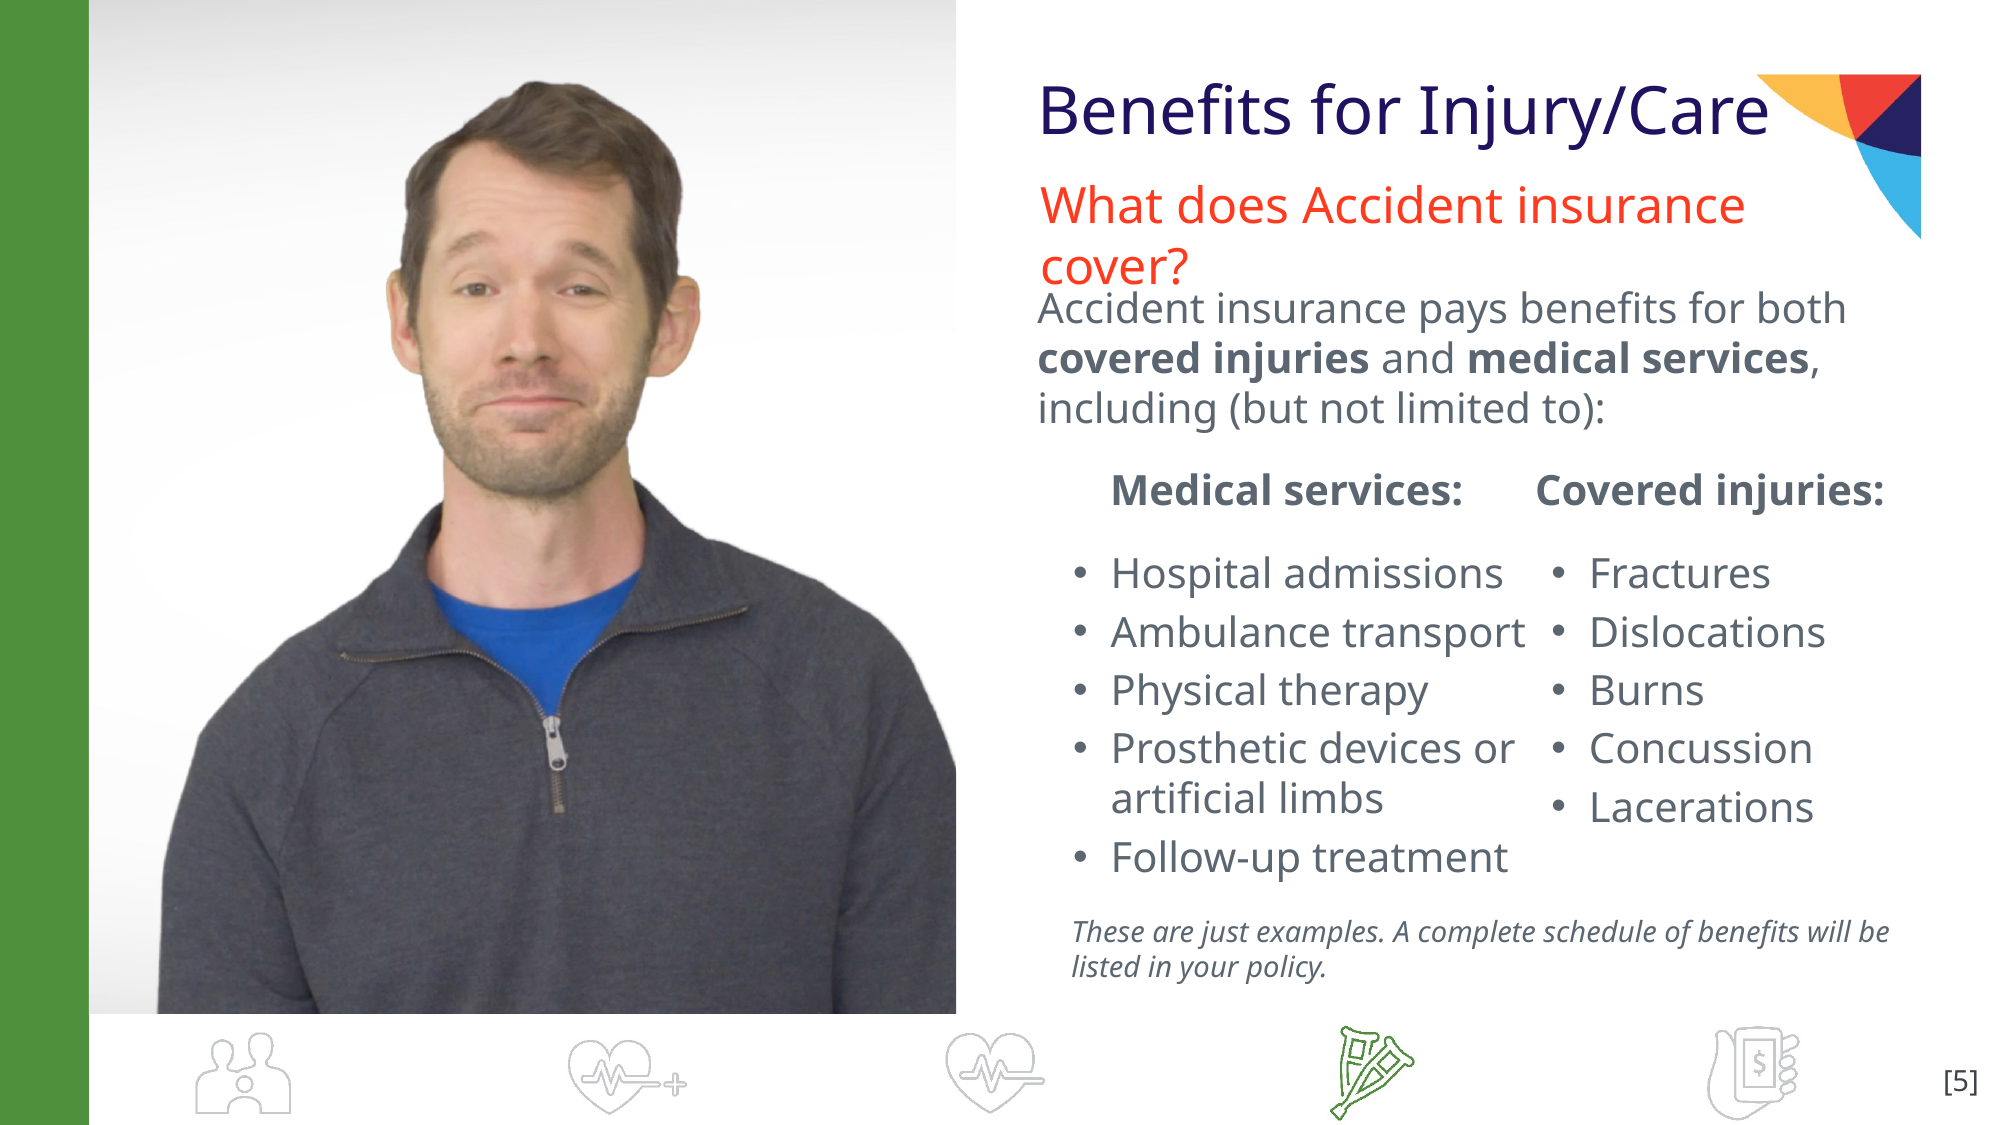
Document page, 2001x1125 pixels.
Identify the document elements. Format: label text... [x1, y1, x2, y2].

text_box Medical services: [1110, 464, 1466, 542]
text_box What does Accident insurance cover? [1040, 173, 1891, 276]
list Accident insurance pays benefits for both covered injuries and medical services, including (but not limited to): [1037, 281, 1863, 442]
title Benefits for Injury/Care [1037, 76, 1863, 202]
text_box Covered injuries: [1535, 464, 1891, 542]
text_box These are just examples. A complete schedule of benefits will be listed in your policy. [1071, 913, 1897, 1074]
text_box Hospital admissions Ambulance transport Physical therapy Prosthetic devices or artificial limbs Follow-up treatment Fractures Dislocations Burns Concussion Lacerations [1073, 547, 2000, 707]
picture [88, 0, 2000, 1125]
slide_number [5] [1893, 1052, 1994, 1113]
